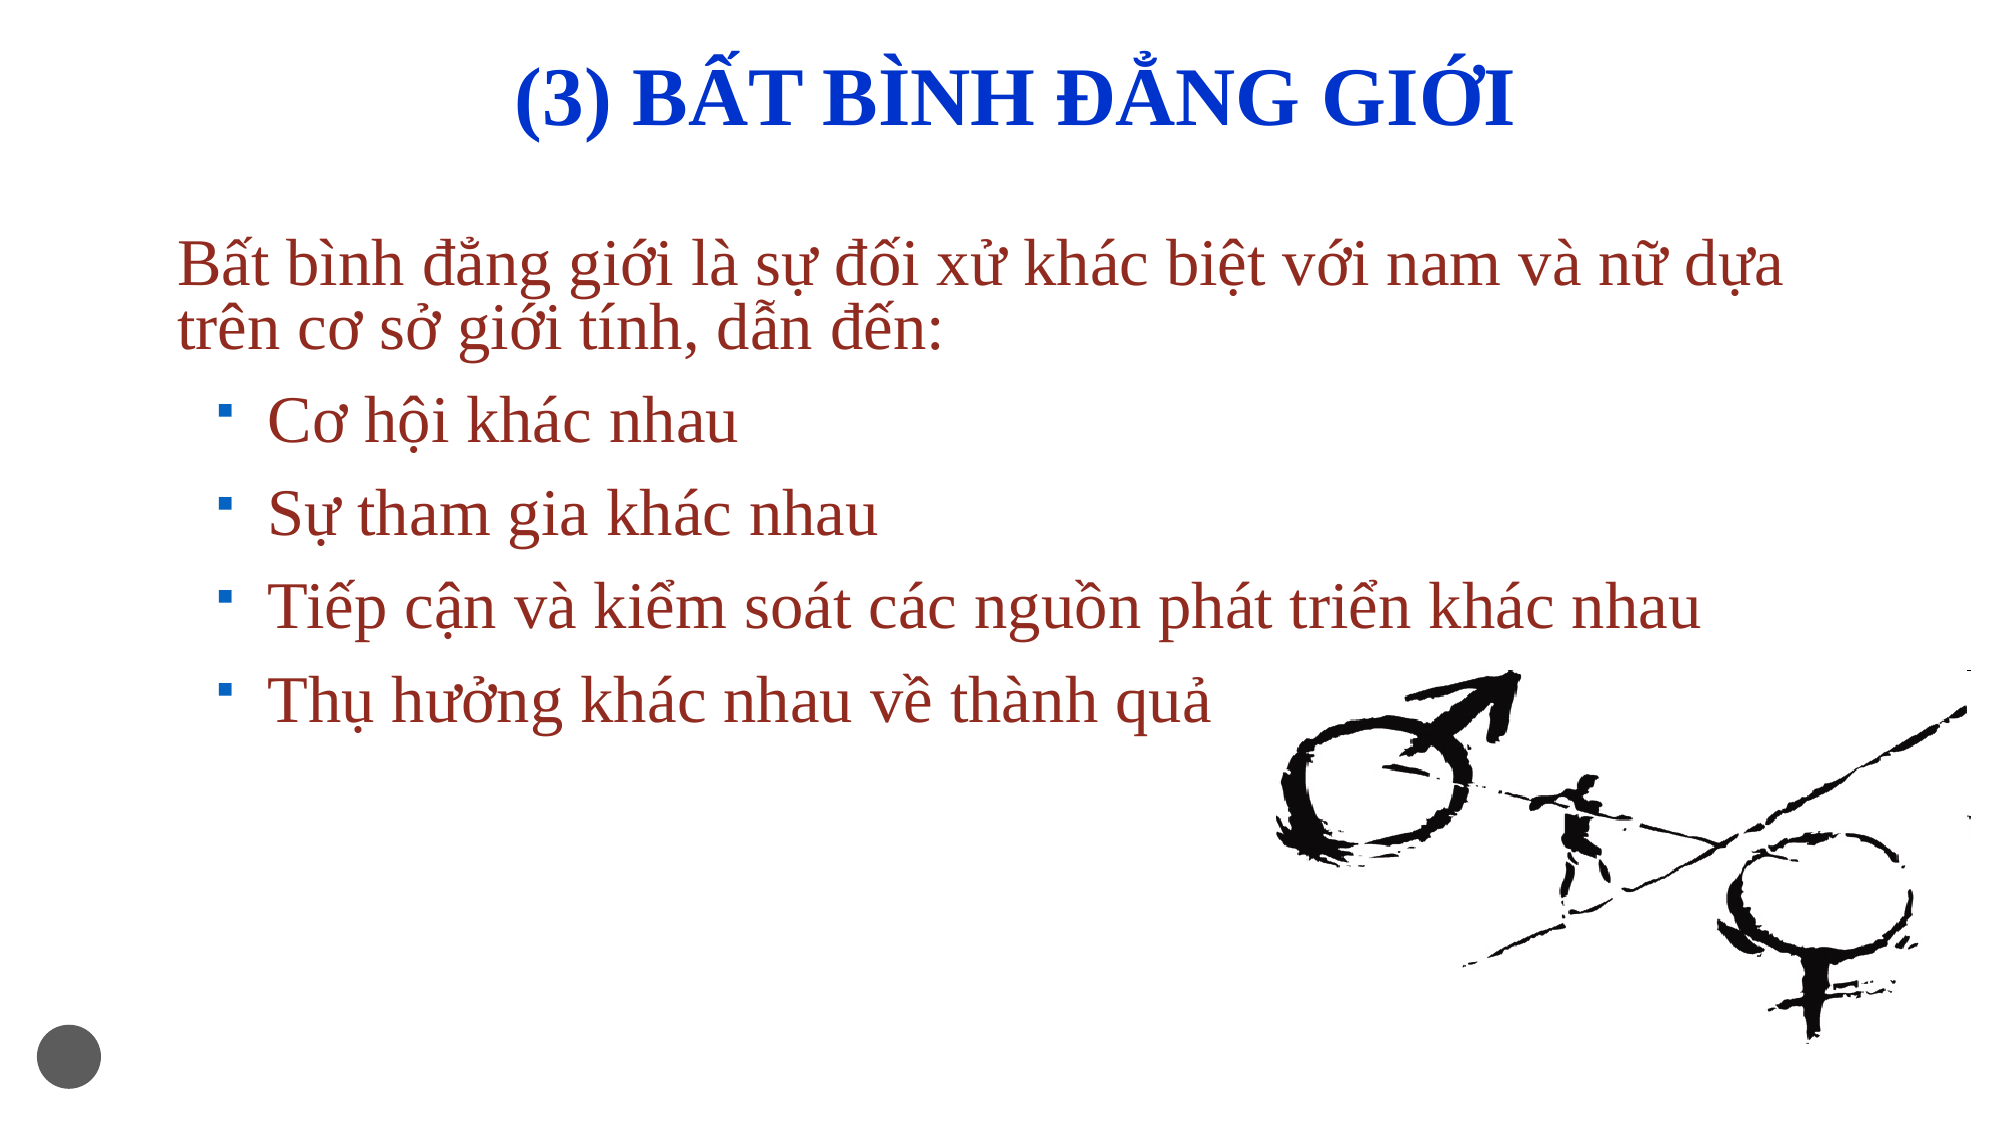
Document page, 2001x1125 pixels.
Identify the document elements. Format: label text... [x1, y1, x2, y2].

text_box Bất bình đẳng giới là sự đối xử khác biệt với nam và nữ dựa trên cơ sở giới tính, dẫn đến: Cơ hội khác nhau Sự tham gia khác nhau Tiếp cận và kiểm soát các nguồn phát triển khác nhau Thụ hưởng khác nhau về thành quả [162, 227, 1822, 953]
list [1275, 670, 1971, 1044]
title (3) BẤT BÌNH ĐẲNG GIỚI [95, 15, 1936, 182]
